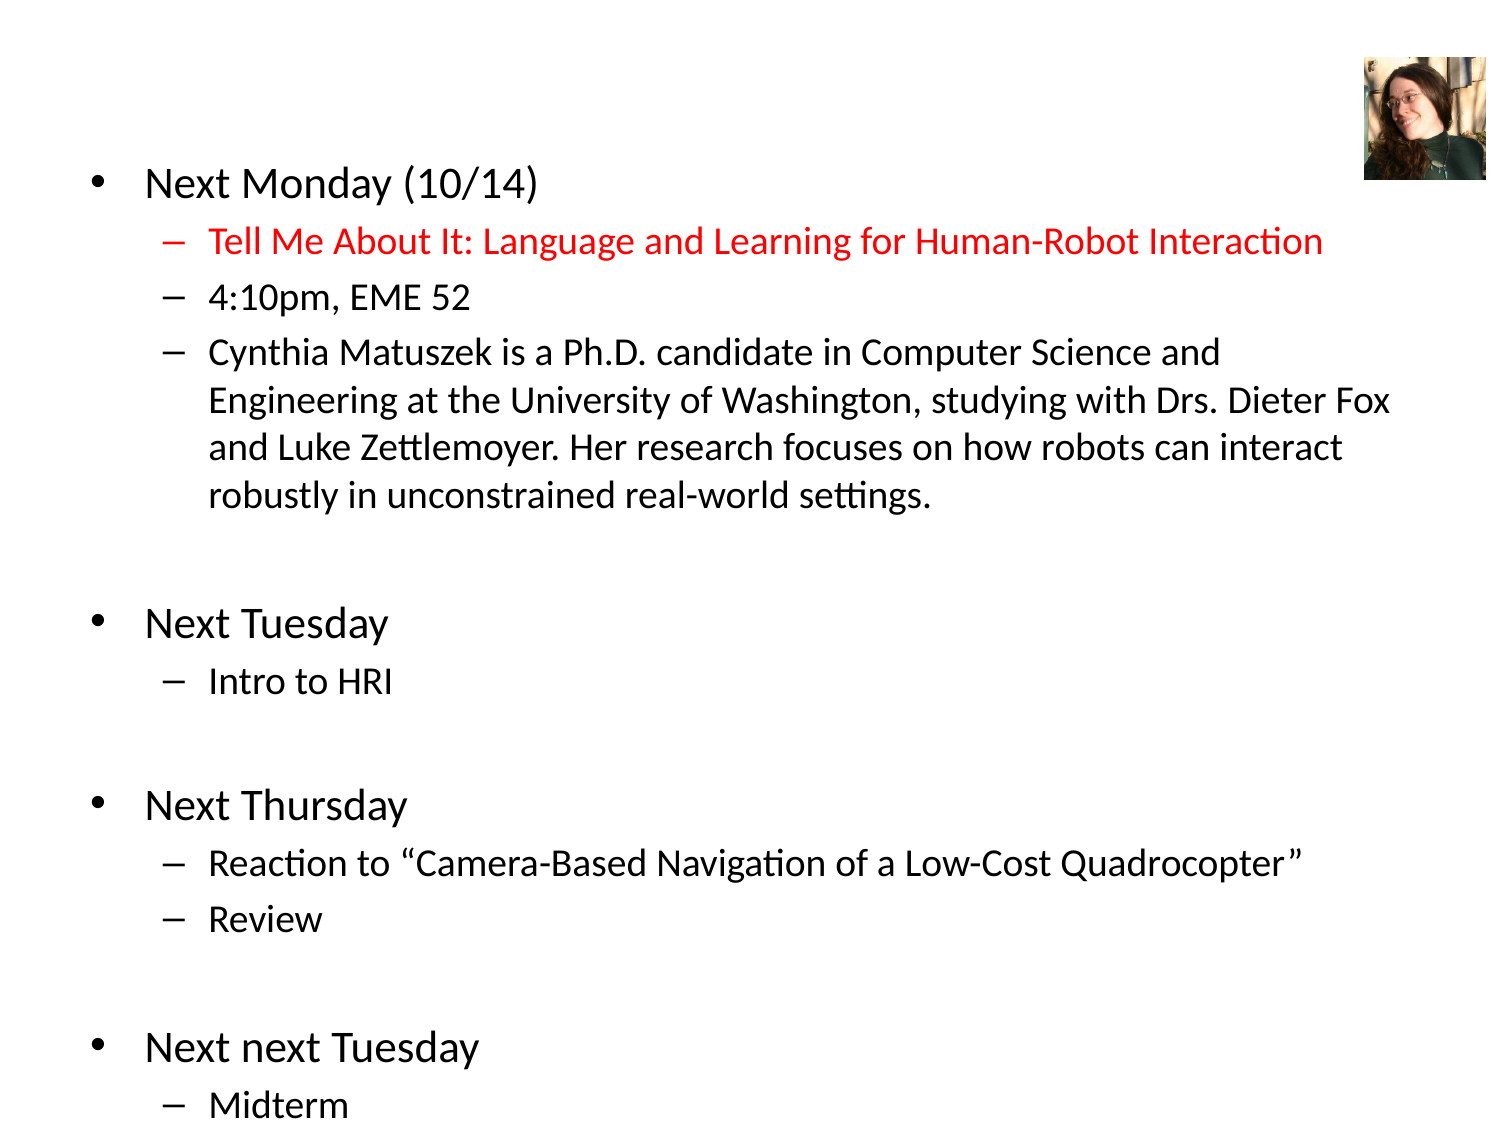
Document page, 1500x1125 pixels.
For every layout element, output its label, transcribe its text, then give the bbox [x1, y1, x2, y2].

list Next Monday (10/14) Tell Me About It: Language and Learning for Human-Robot Interaction 4:10pm, EME 52 Cynthia Matuszek is a Ph.D. candidate in Computer Science and Engineering at the University of Washington, studying with Drs. Dieter Fox and Luke Zettlemoyer. Her research focuses on how robots can interact robustly in unconstrained real-world settings. Next Tuesday Intro to HRI Next Thursday Reaction to “Camera-Based Navigation of a Low-Cost Quadrocopter” Review Next next Tuesday Midterm Remember, book is in lab if you want to study [75, 145, 1425, 1125]
picture [1364, 57, 1486, 180]
